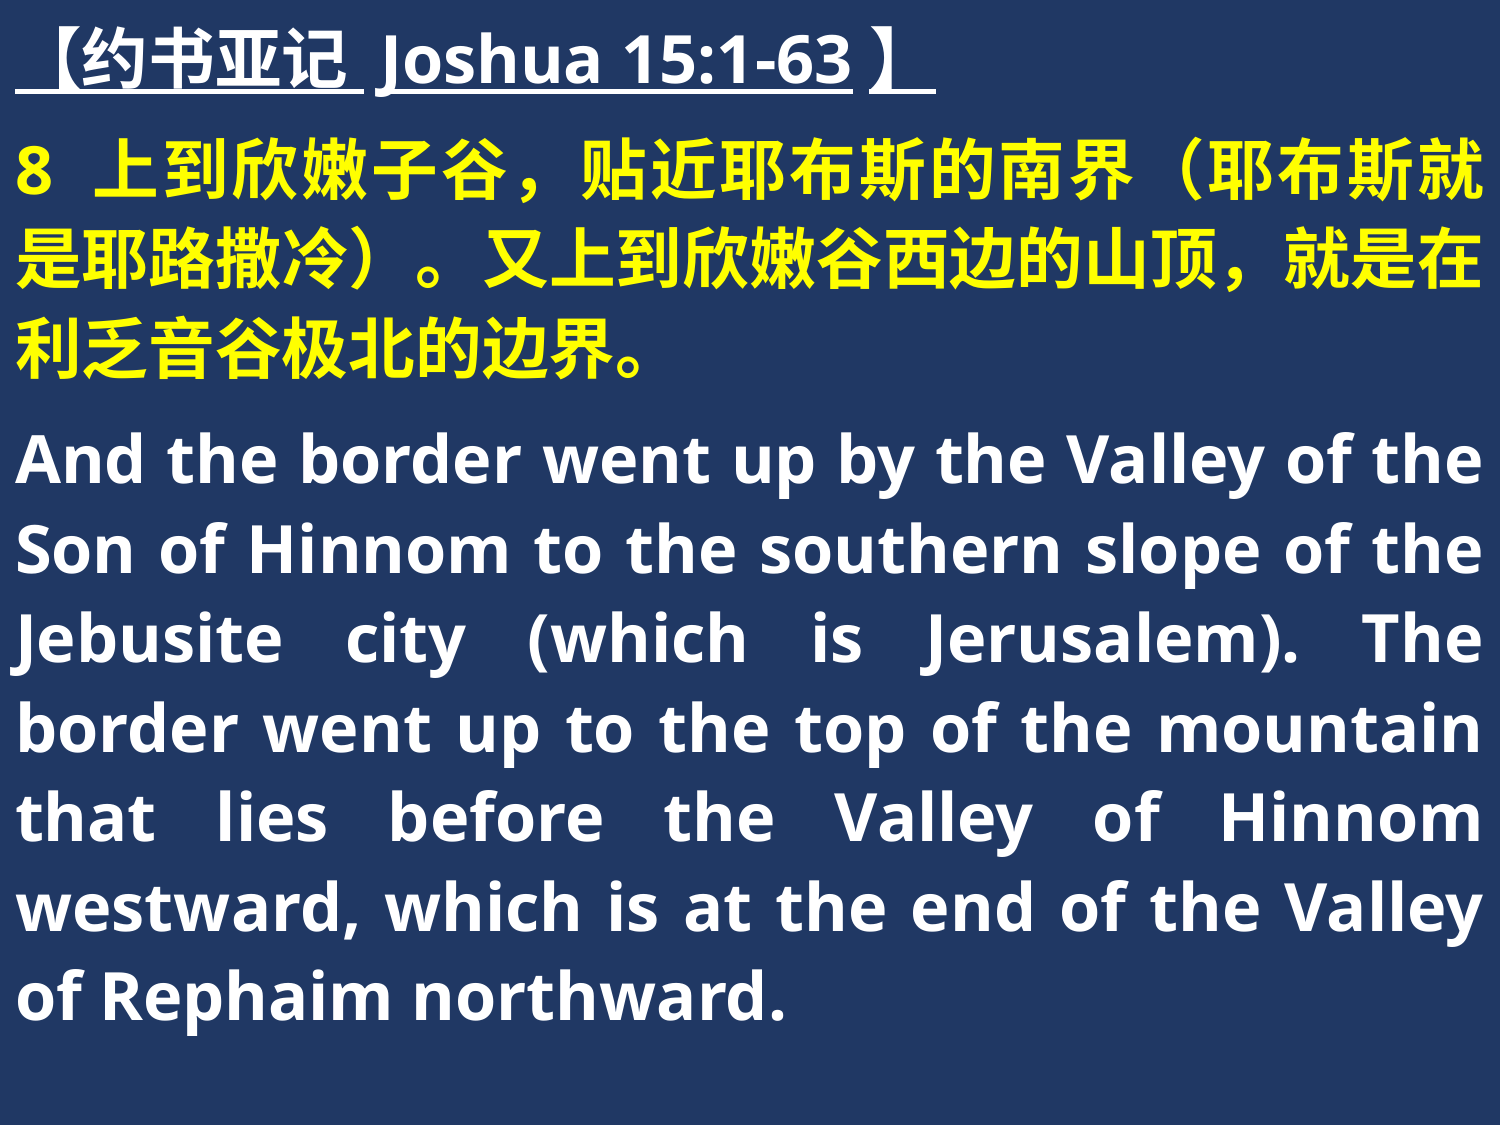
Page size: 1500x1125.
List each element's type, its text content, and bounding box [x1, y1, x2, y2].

list 【约书亚记 Joshua 15:1-63】 8 上到欣嫩子谷，贴近耶布斯的南界（耶布斯就是耶路撒冷）。又上到欣嫩谷西边的山顶，就是在利乏音谷极北的边界。 And the border went up by the Valley of the Son of Hinnom to the southern slope of the Jebusite city (which is Jerusalem). The border went up to the top of the mountain that lies before the Valley of Hinnom westward, which is at the end of the Valley of Rephaim northward. [0, 0, 1500, 1125]
